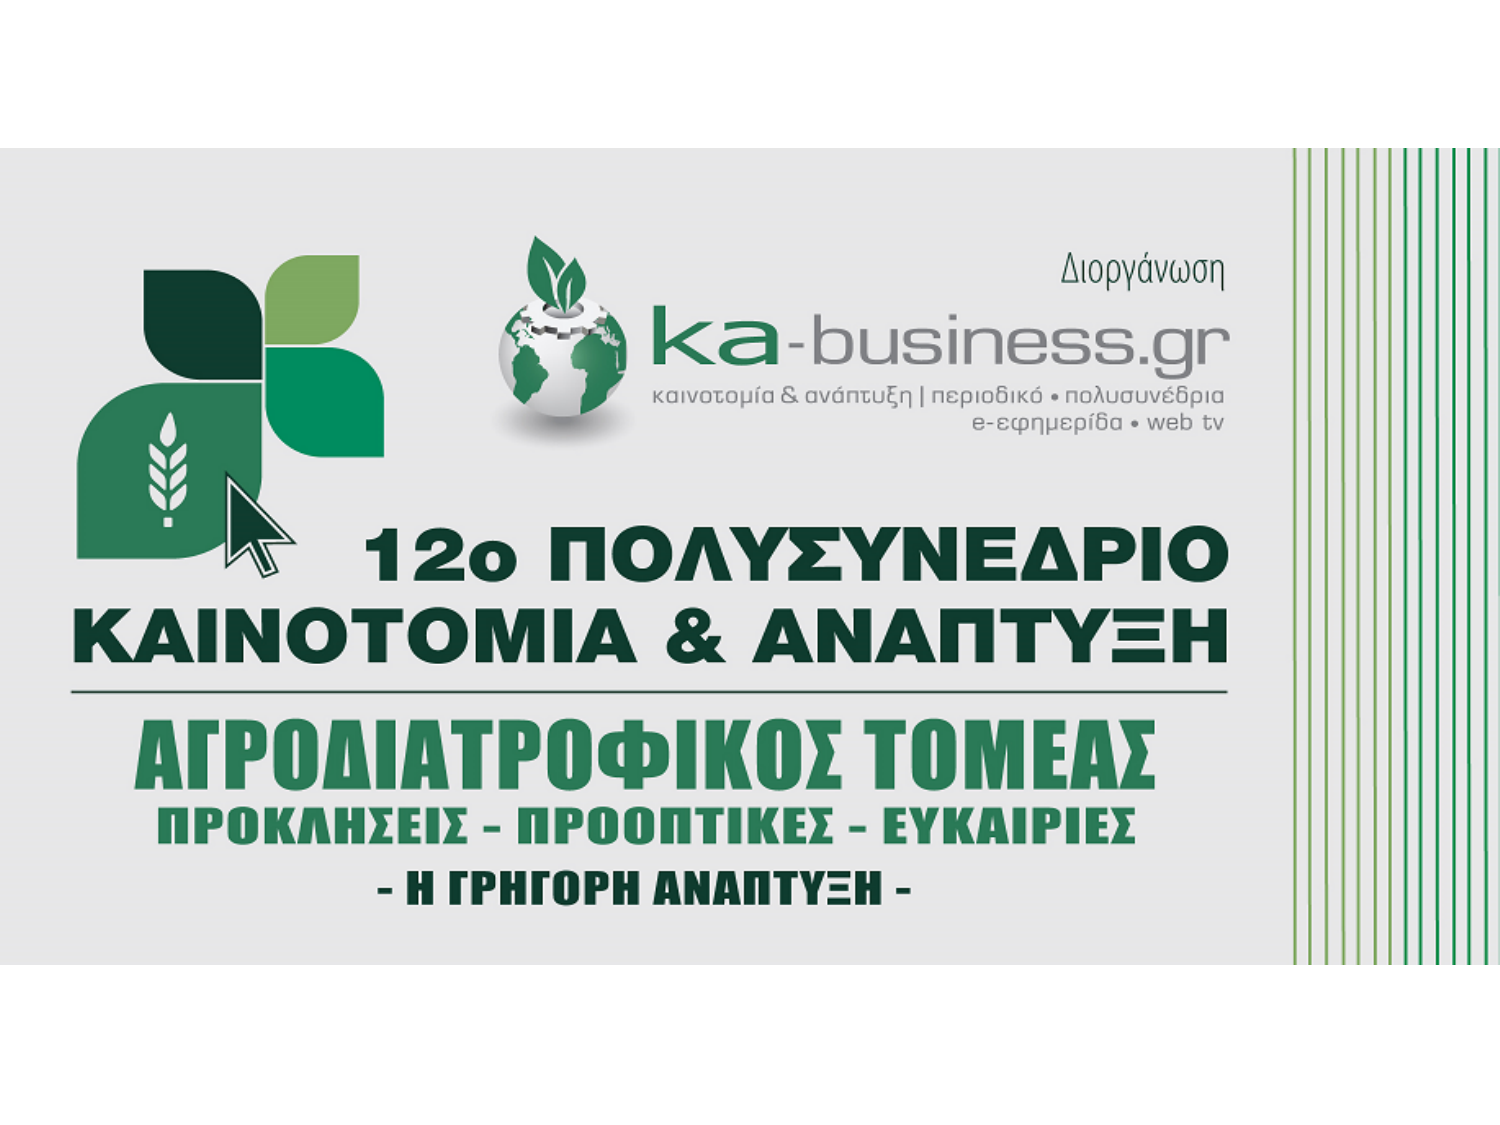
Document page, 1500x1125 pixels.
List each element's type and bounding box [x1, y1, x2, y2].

picture [0, 148, 1500, 965]
